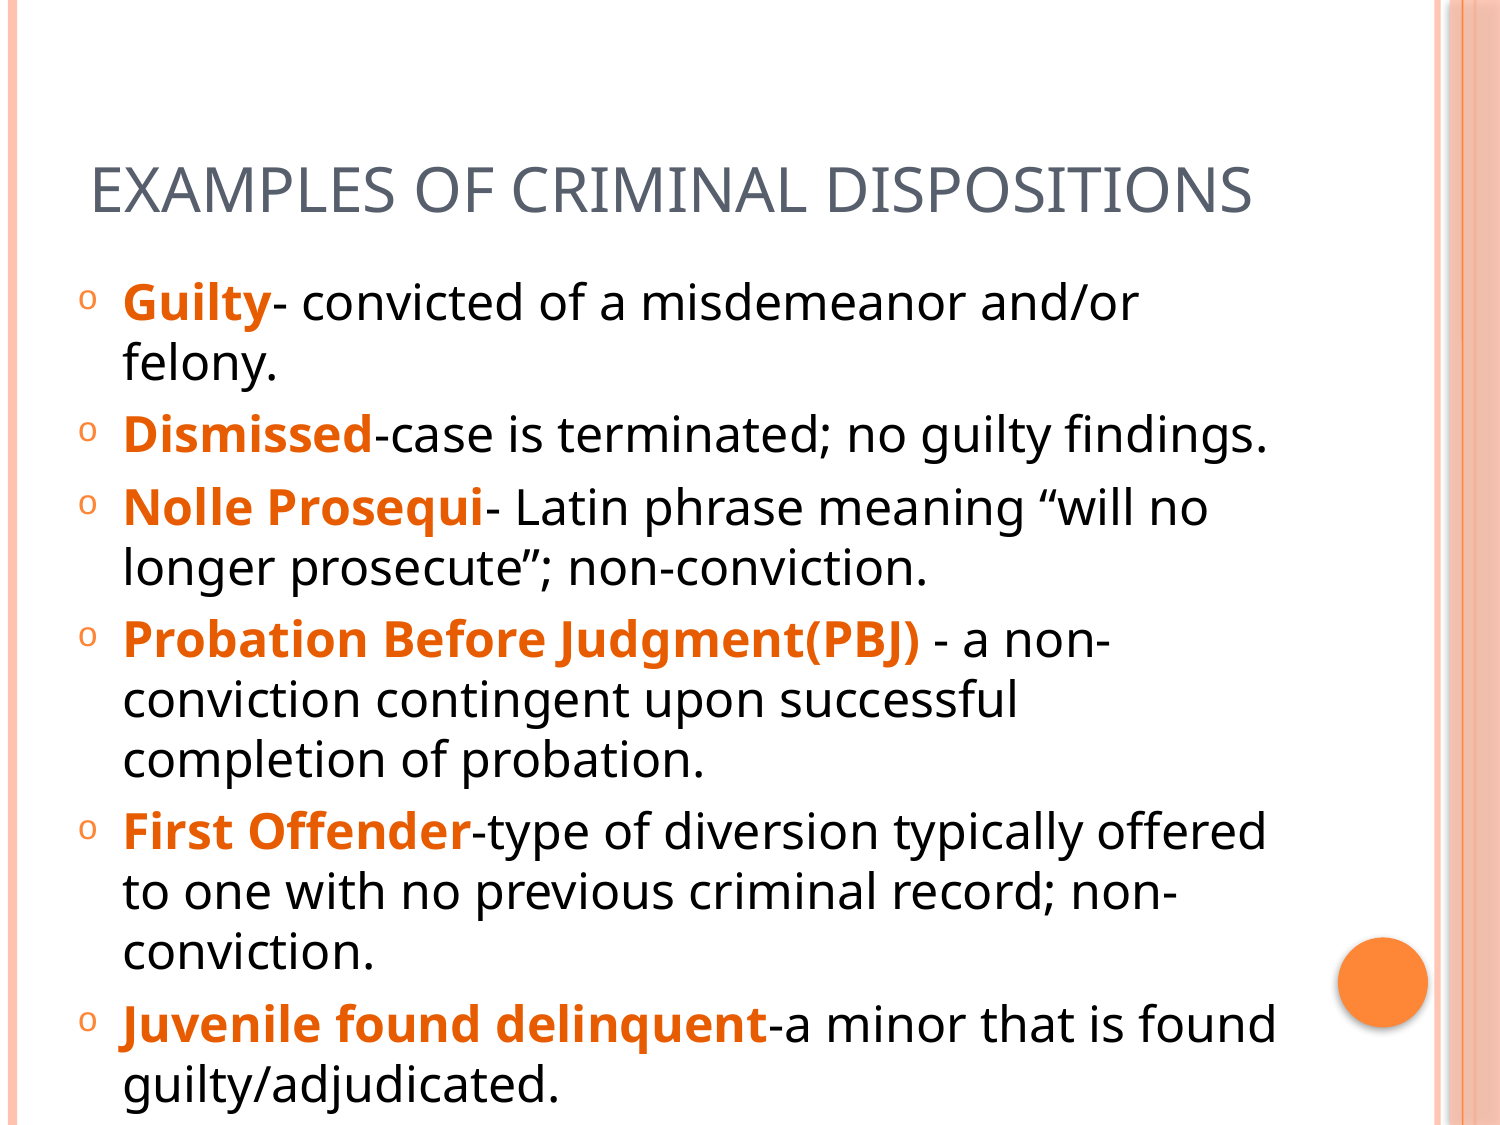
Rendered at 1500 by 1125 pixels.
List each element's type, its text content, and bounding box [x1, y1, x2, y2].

list Guilty- convicted of a misdemeanor and/or felony. Dismissed-case is terminated; no guilty findings. Nolle Prosequi- Latin phrase meaning “will no longer prosecute”; non-conviction. Probation Before Judgment(PBJ) - a non-conviction contingent upon successful completion of probation. First Offender-type of diversion typically offered to one with no previous criminal record; non-conviction. Juvenile found delinquent-a minor that is found guilty/adjudicated. [62, 262, 1300, 1100]
title Examples of criminal dispositions [75, 45, 1300, 233]
